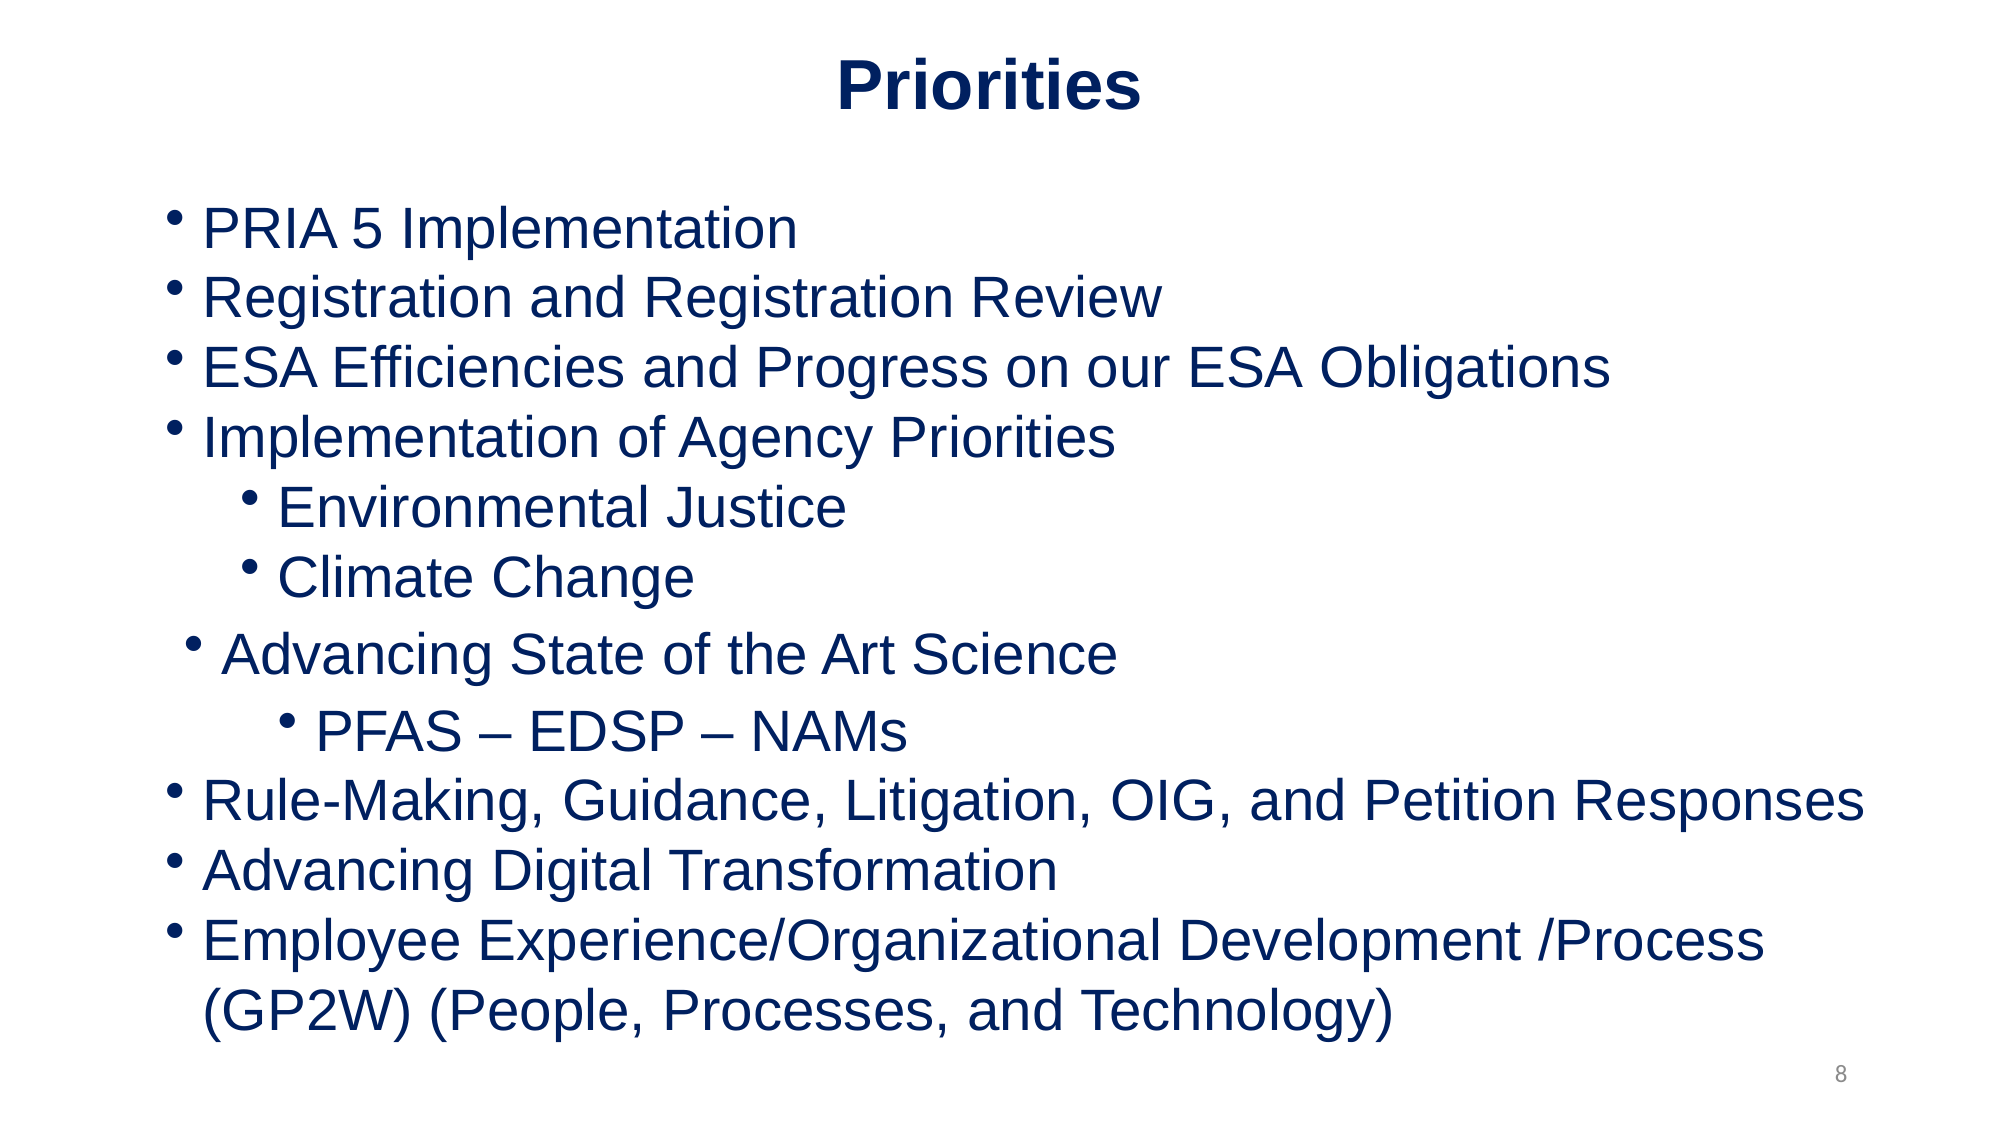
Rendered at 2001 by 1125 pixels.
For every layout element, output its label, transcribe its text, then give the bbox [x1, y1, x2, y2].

list PRIA 5 Implementation ​ Registration and Registration Review​ ESA Efficiencies and Progress on our ESA Obligations ​ Implementation of Agency Priorities ​ Environmental Justice​ Climate Change​ Advancing State of the Art Science​​ PFAS – EDSP – NAMs Rule-Making, Guidance, Litigation, OIG, and Petition Responses​ Advancing Digital Transformation Employee Experience/Organizational Development /Process (GP2W) (People, Processes, and Technology)​ [150, 182, 1890, 1114]
slide_number 8 [1412, 1042, 1863, 1103]
title Priorities [219, 22, 1780, 151]
